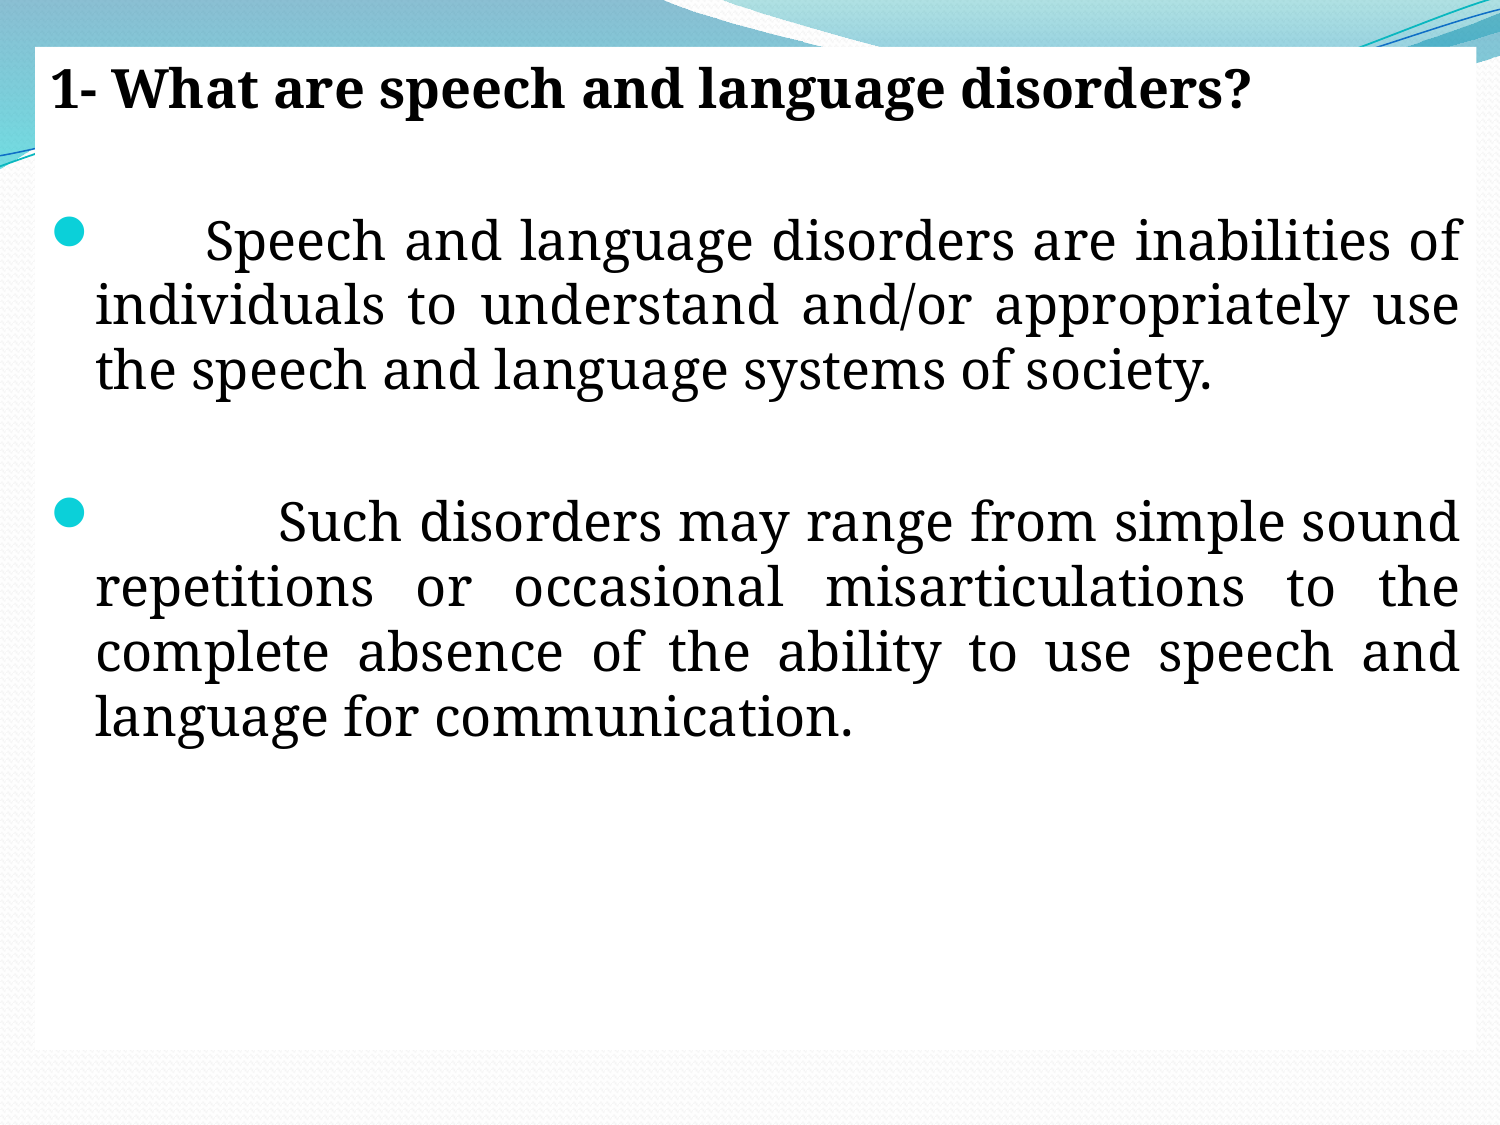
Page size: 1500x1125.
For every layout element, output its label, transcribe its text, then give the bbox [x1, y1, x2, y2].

list 1- What are speech and language disorders? Speech and language disorders are inabilities of individuals to understand and/or appropriately use the speech and language systems of society. Such disorders may range from simple sound repetitions or occasional misarticulations to the complete absence of the ability to use speech and language for communication. [35, 46, 1477, 1050]
